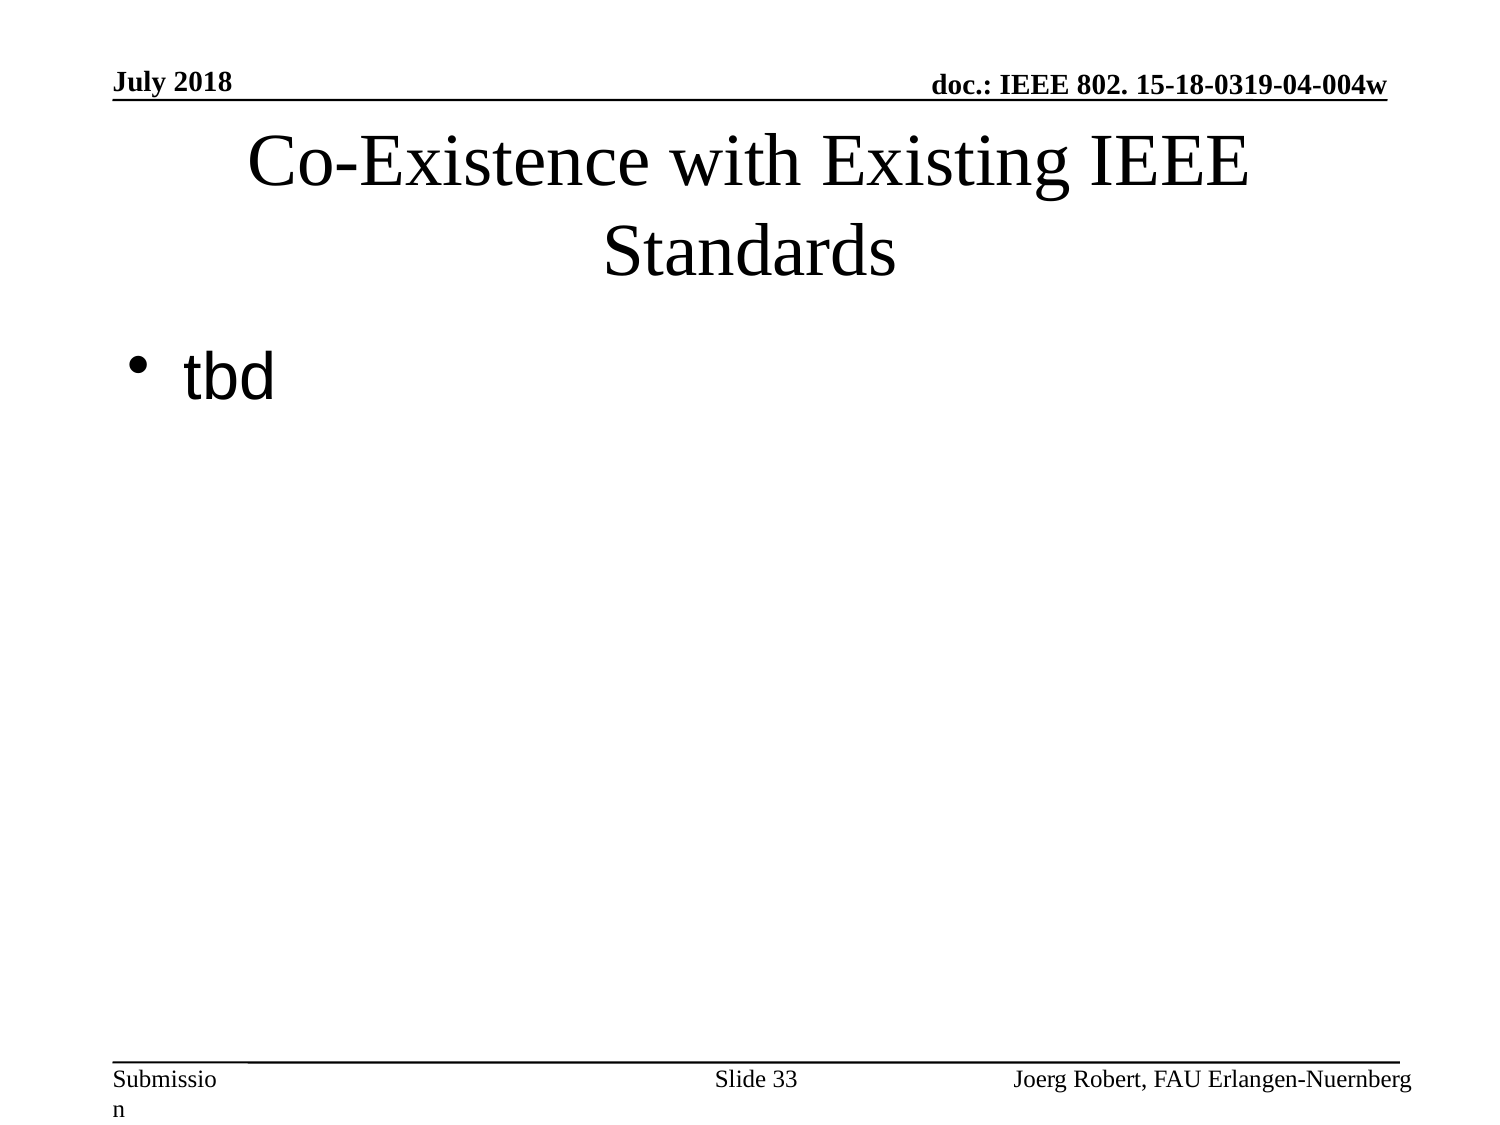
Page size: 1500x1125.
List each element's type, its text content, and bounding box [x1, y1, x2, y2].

footer Joerg Robert, FAU Erlangen-Nuernberg [900, 1062, 1413, 1093]
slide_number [112, 62, 375, 98]
slide_number Slide 33 [712, 1062, 800, 1093]
list tbd [112, 324, 1388, 1000]
title Co-Existence with Existing IEEE Standards [112, 112, 1388, 288]
